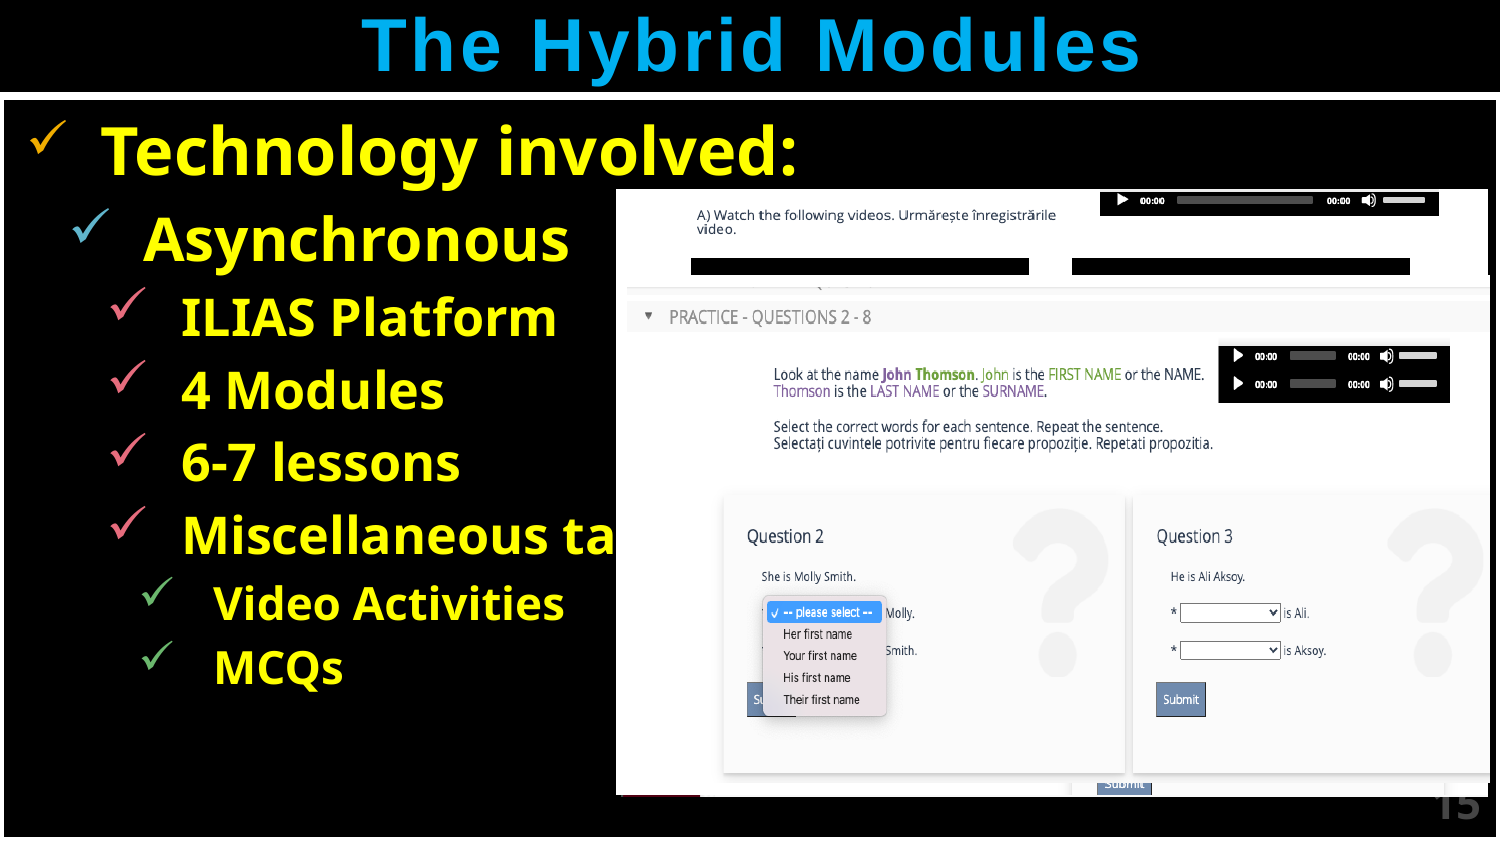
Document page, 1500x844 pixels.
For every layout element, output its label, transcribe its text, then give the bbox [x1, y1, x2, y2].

text_box Technology involved: Asynchronous ILIAS Platform 4 Modules 6-7 lessons Miscellaneous tasks Video Activities MCQs [0, 92, 1500, 844]
picture [615, 189, 1490, 797]
slide_number Slide no. 15 [1223, 788, 1496, 836]
title The Hybrid Modules [0, 0, 1499, 91]
